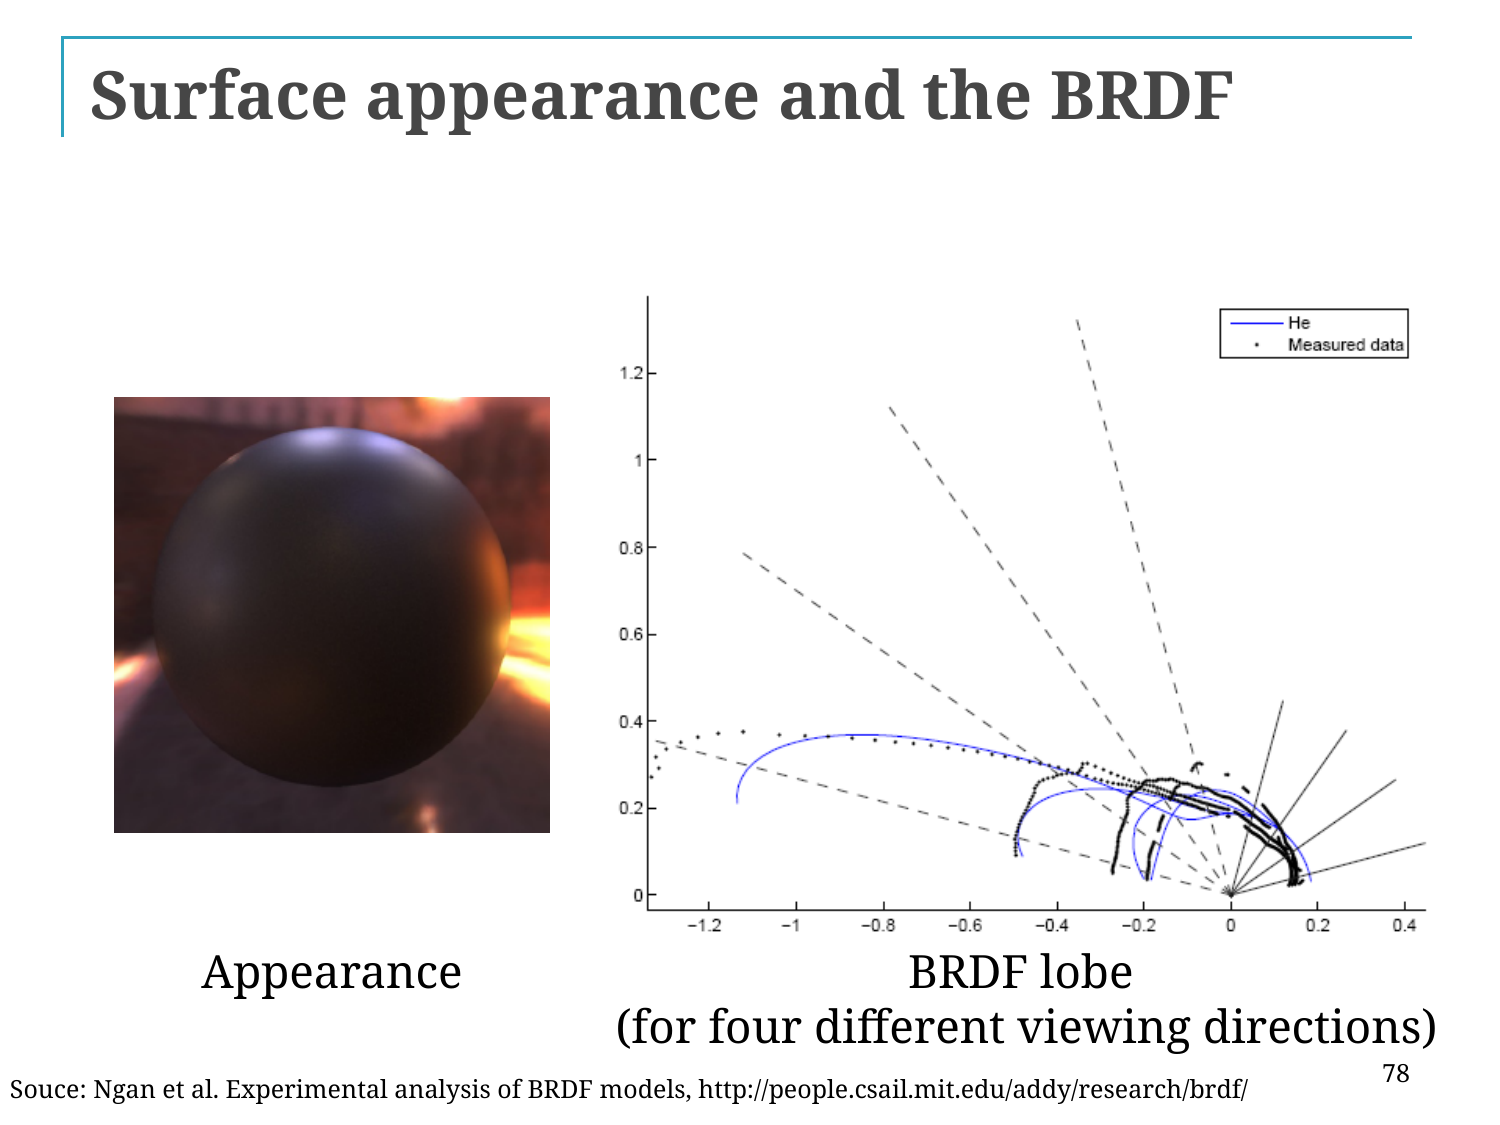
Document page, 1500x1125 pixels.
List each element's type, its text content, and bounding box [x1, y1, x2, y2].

picture [604, 289, 1431, 941]
slide_number 78 [1074, 1061, 1426, 1100]
text_box Souce: Ngan et al. Experimental analysis of BRDF models, http://people.csail.mit.edu/addy/research/brdf/ [0, 1066, 1266, 1111]
text_box Appearance [186, 935, 478, 1006]
title Surface appearance and the BRDF [74, 45, 1426, 233]
text_box BRDF lobe (for four different viewing directions) [600, 935, 1453, 1061]
picture [114, 397, 550, 833]
